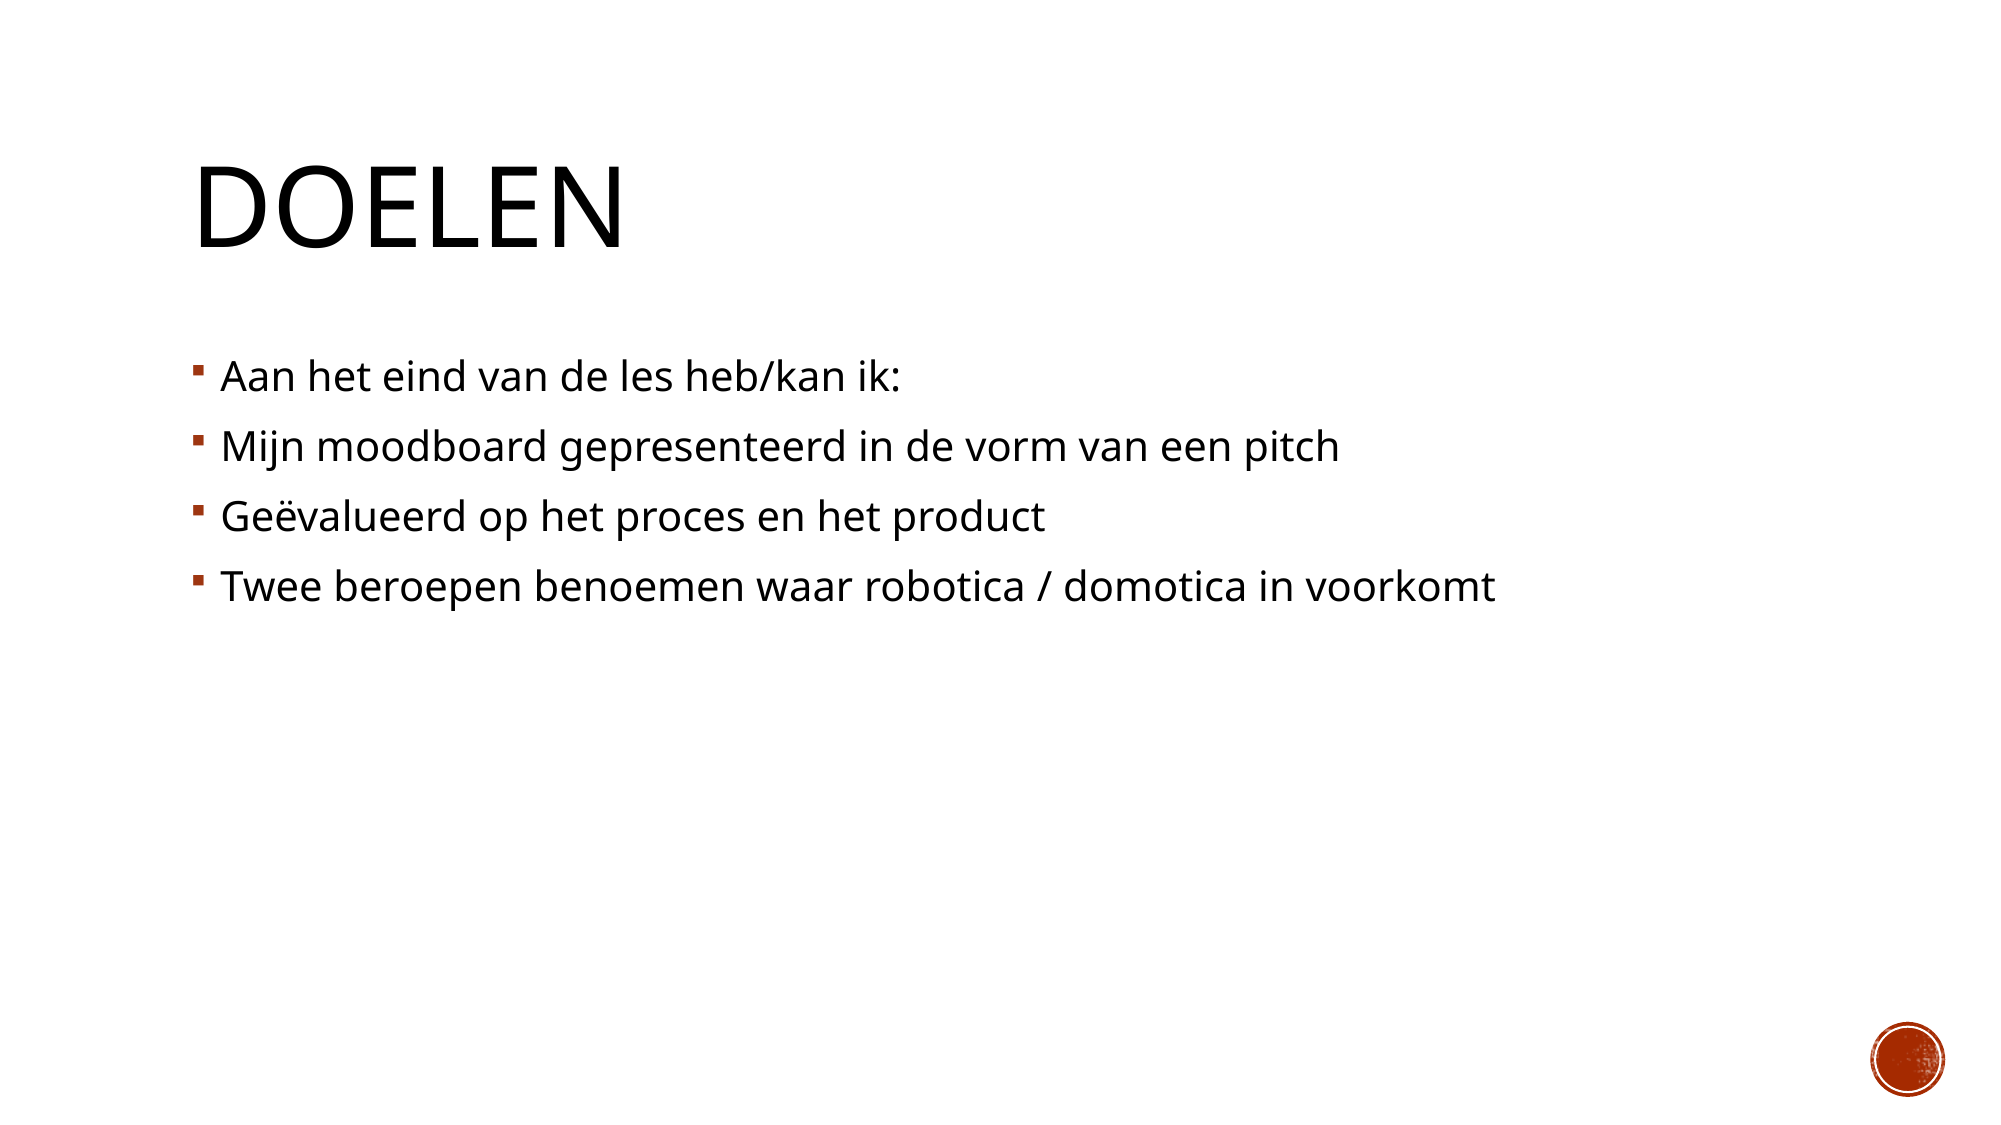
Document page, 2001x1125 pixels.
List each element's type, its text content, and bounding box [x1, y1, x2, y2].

list Aan het eind van de les heb/kan ik: Mijn moodboard gepresenteerd in de vorm van een pitch Geëvalueerd op het proces en het product Twee beroepen benoemen waar robotica / domotica in voorkomt [175, 348, 1826, 1013]
title Doelen [175, 79, 1826, 344]
